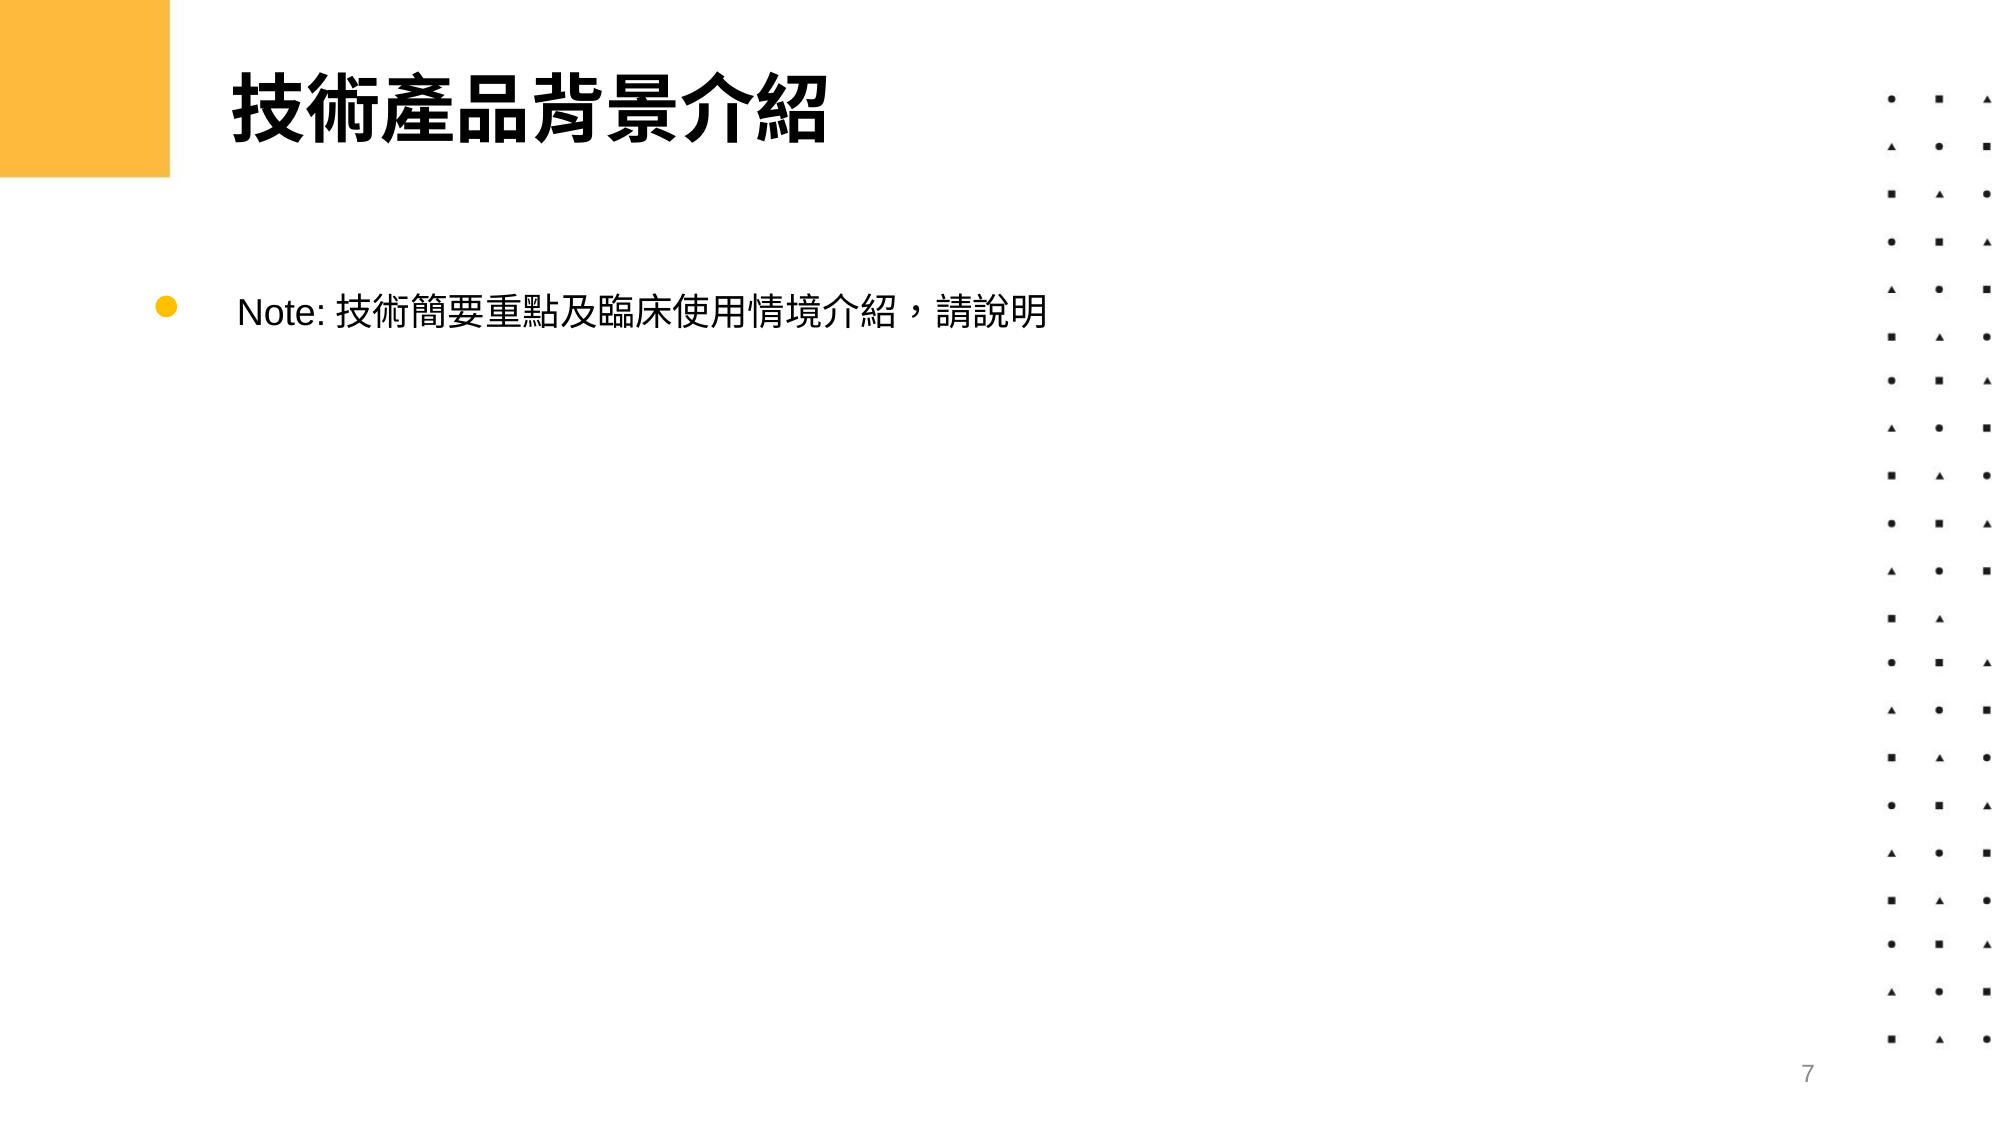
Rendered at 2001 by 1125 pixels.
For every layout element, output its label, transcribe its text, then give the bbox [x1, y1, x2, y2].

list Note:技術簡要重點及臨床使用情境介紹，請說明 [137, 285, 1831, 1014]
picture [0, 0, 2000, 1125]
slide_number 7 [1412, 1042, 1831, 1103]
title 技術產品背景介紹 [215, 3, 1863, 221]
